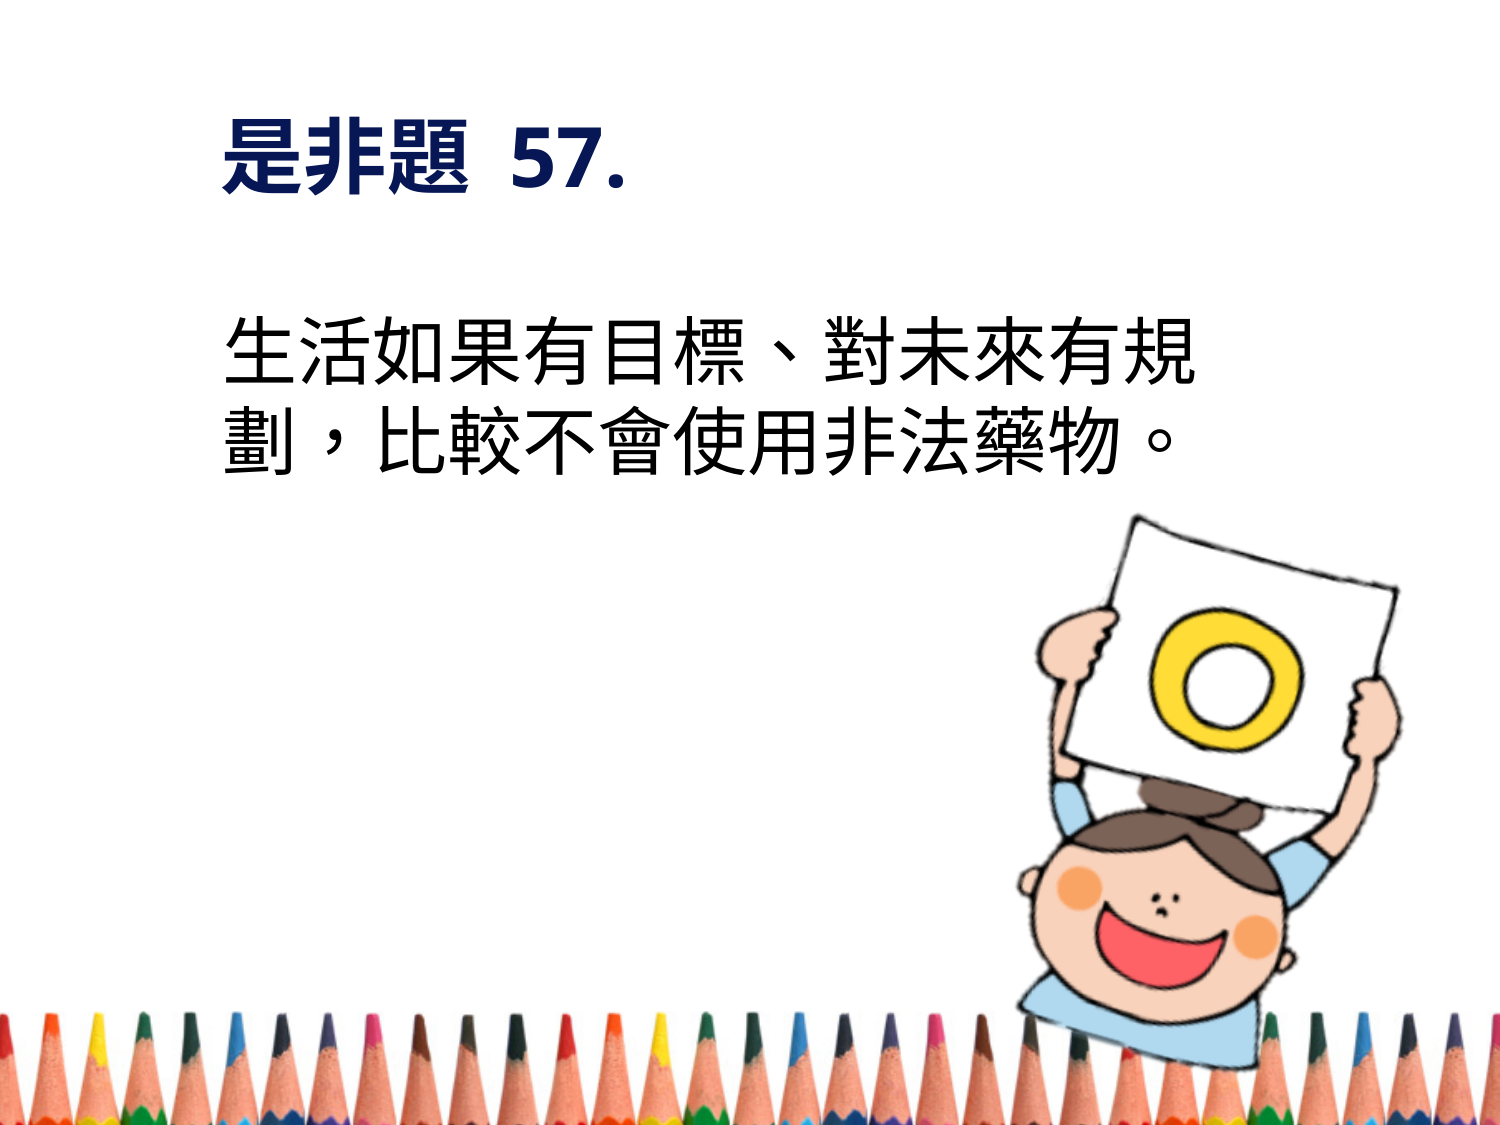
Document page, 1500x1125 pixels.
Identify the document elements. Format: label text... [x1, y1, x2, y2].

title 是非題 57. [205, 60, 1500, 248]
picture [0, 0, 1500, 1125]
list 生活如果有目標、對未來有規劃，比較不會使用非法藥物。 [207, 296, 1293, 971]
